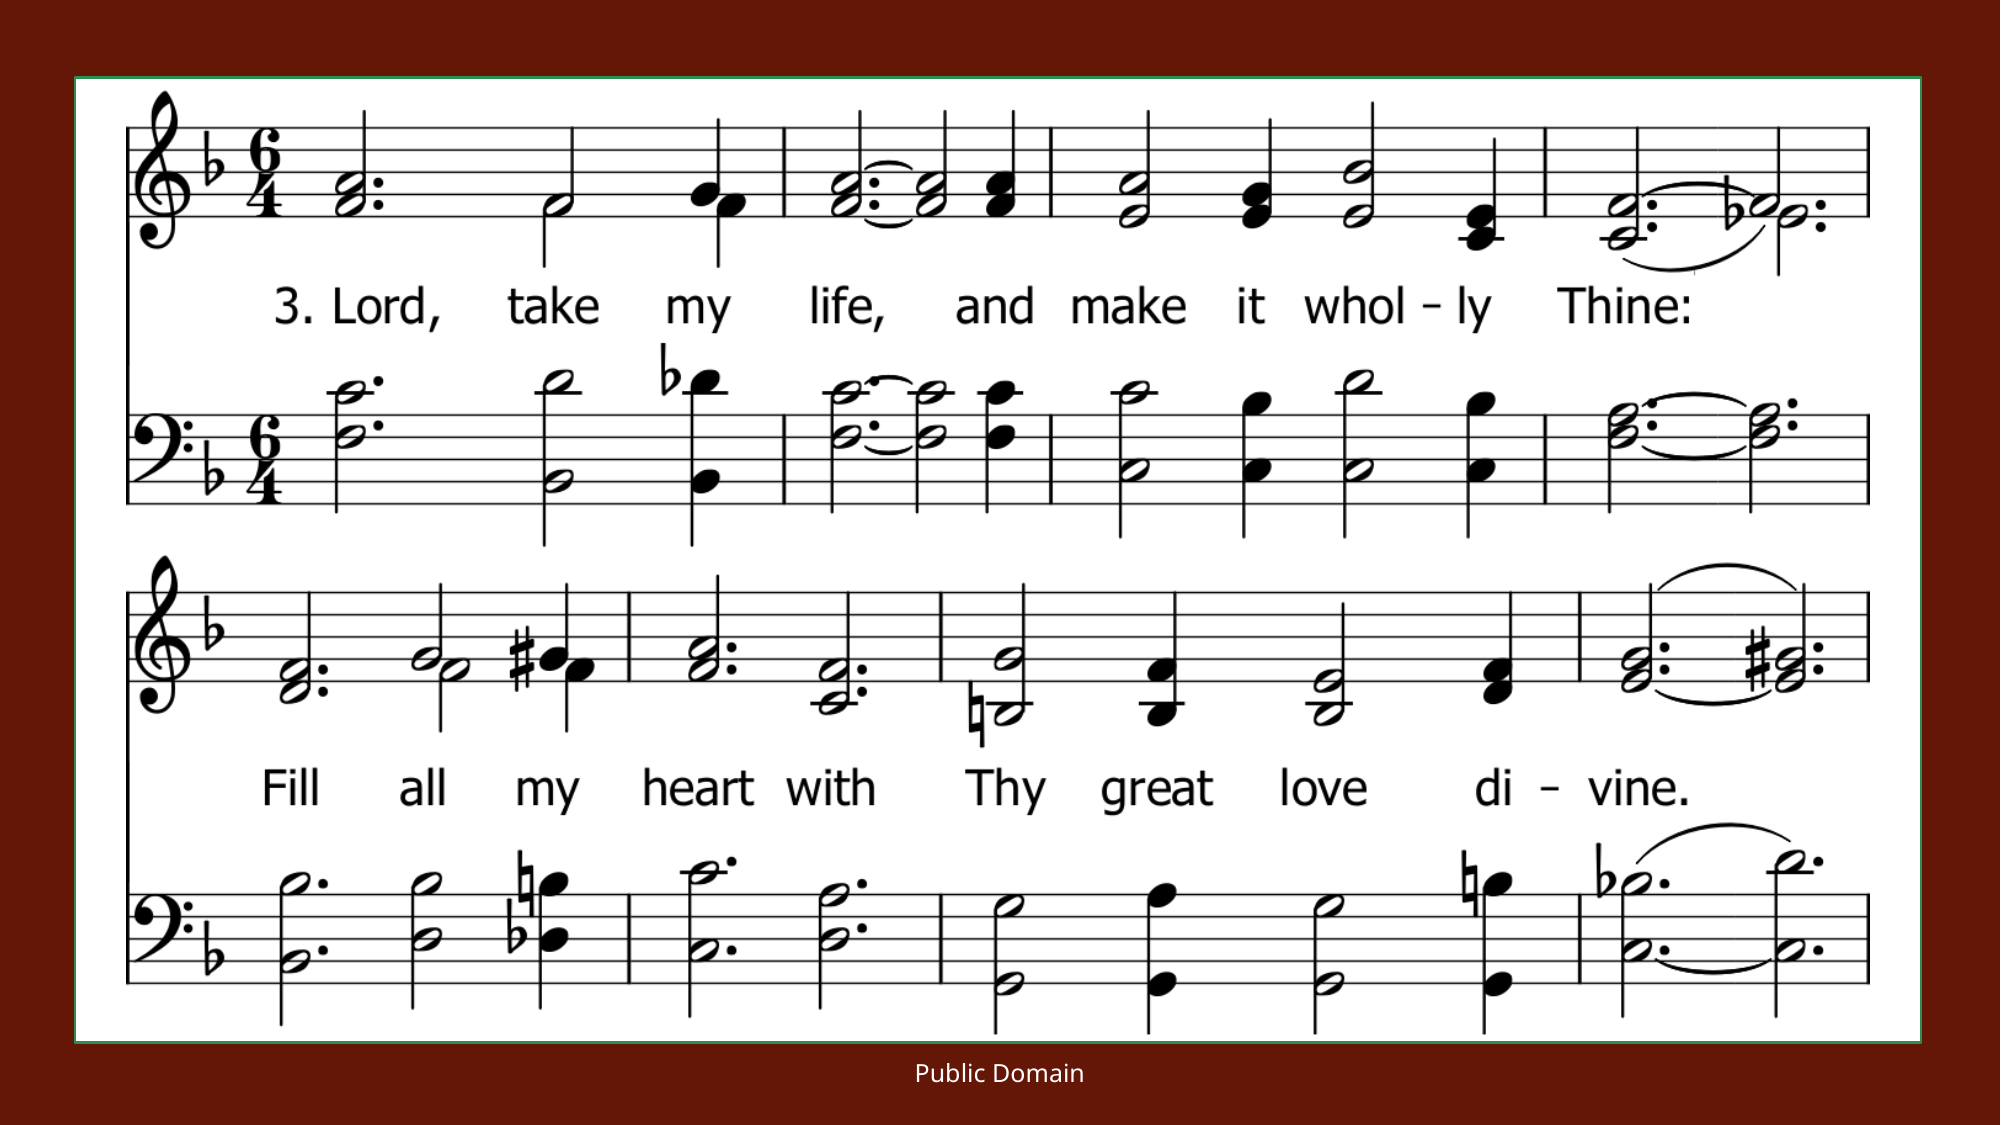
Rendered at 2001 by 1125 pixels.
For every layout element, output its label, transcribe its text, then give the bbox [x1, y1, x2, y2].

picture [125, 88, 1870, 1037]
text_box [74, 76, 1922, 1044]
footer Public Domain [662, 1048, 1338, 1103]
